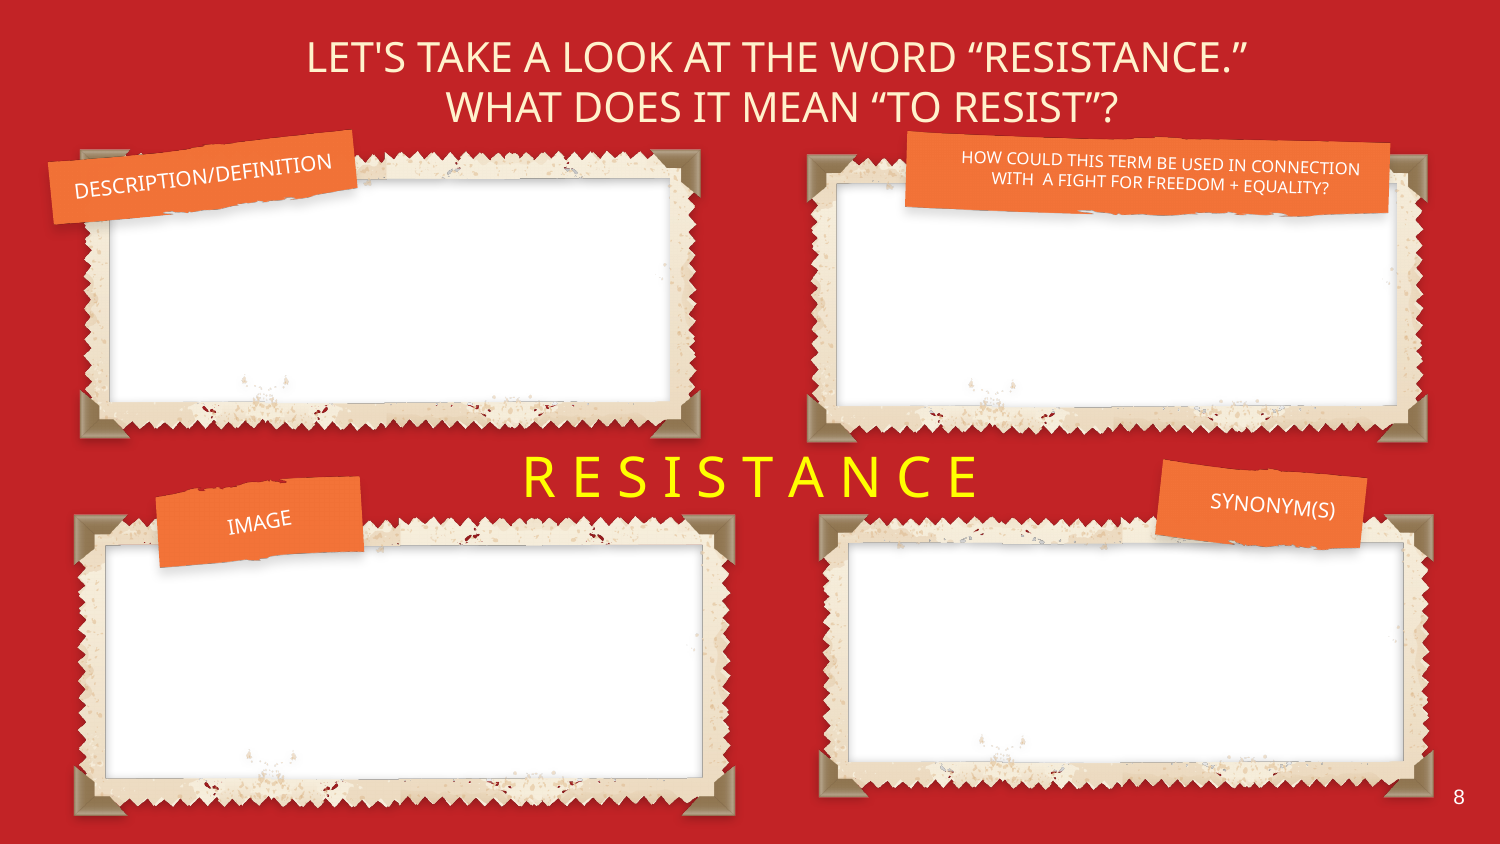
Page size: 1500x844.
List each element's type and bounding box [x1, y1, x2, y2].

picture [47, 125, 709, 441]
picture [59, 474, 744, 819]
picture [805, 451, 1442, 800]
picture [793, 123, 1436, 445]
